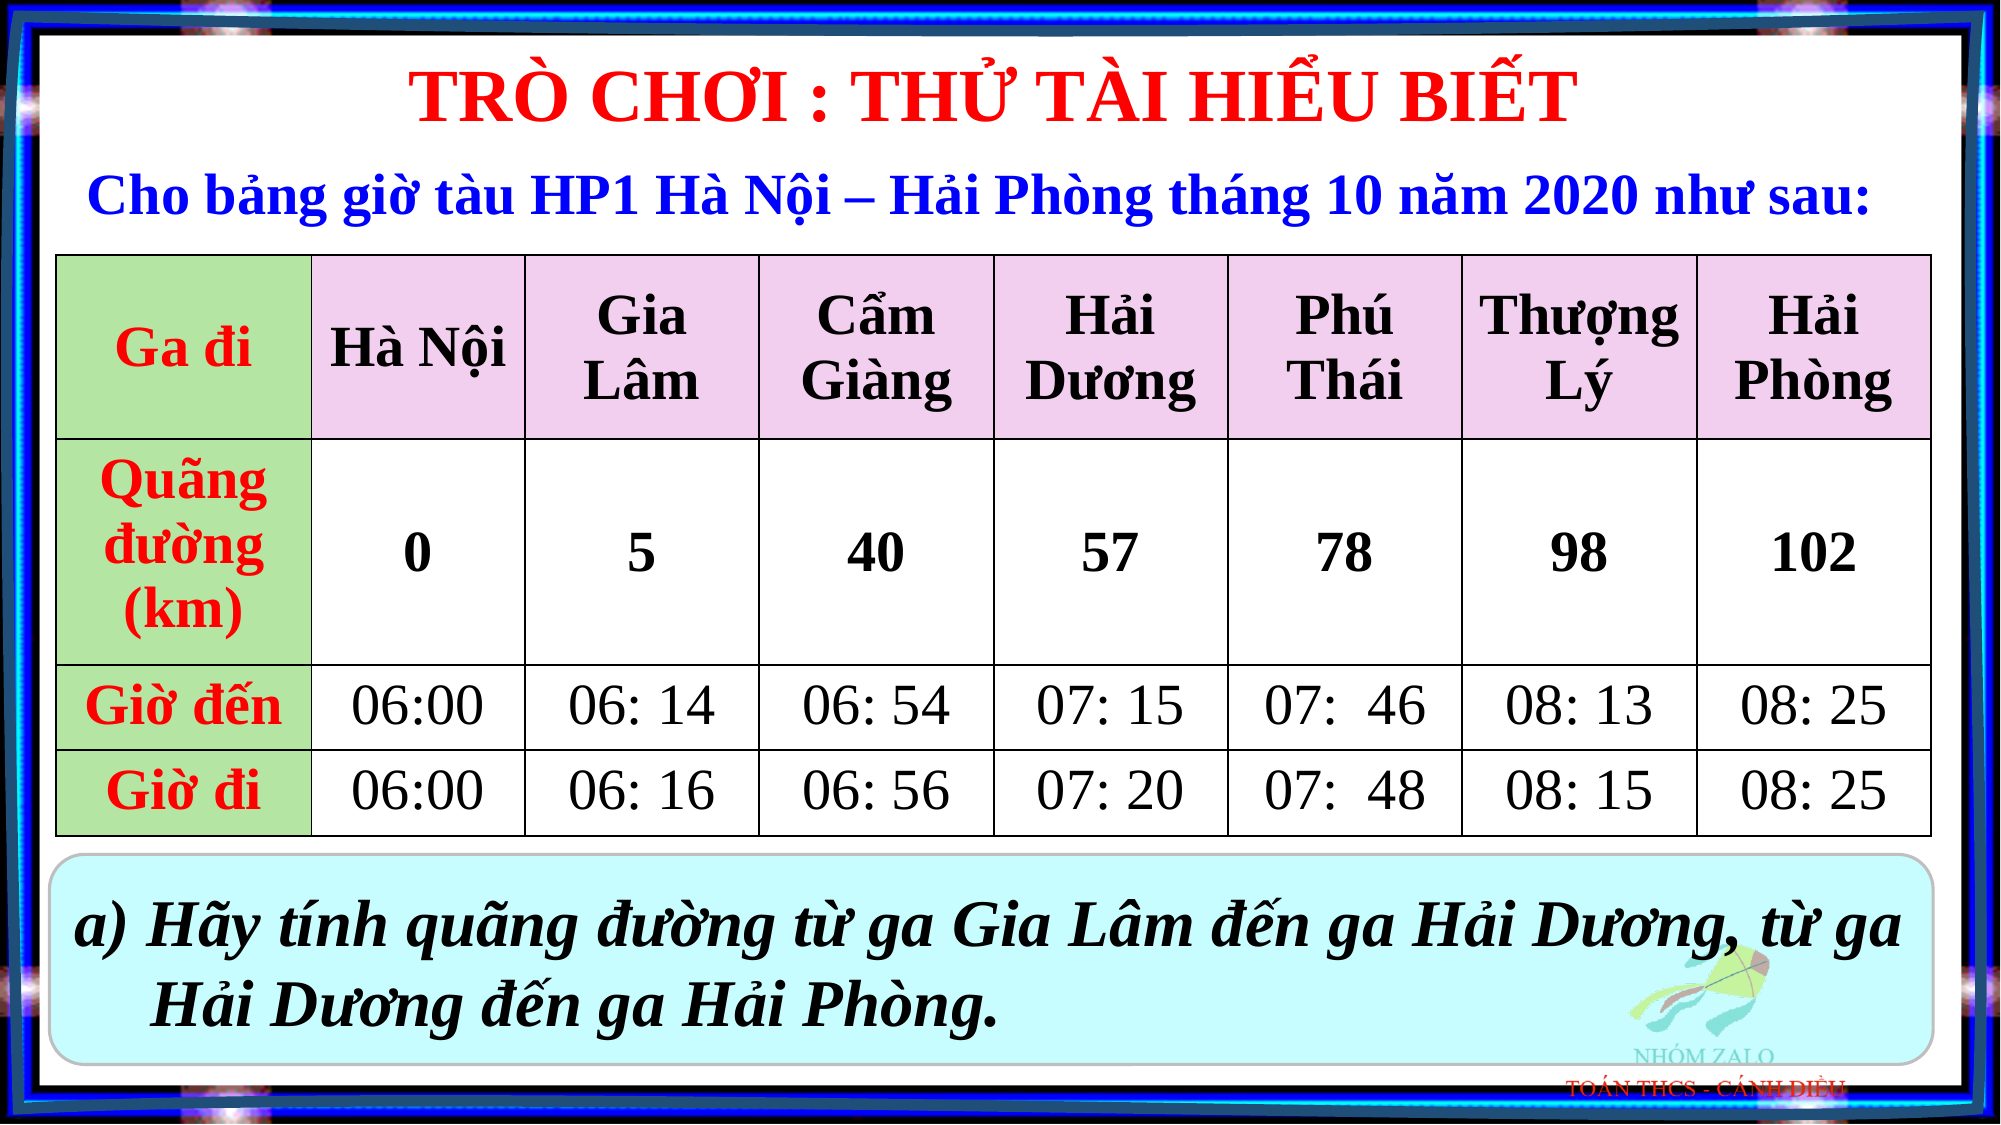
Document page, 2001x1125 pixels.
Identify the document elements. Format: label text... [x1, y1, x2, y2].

table_cell 06: 56 [760, 751, 993, 835]
table_cell 40 [760, 440, 993, 664]
table_cell 5 [526, 440, 758, 664]
table_cell 07: 20 [995, 751, 1227, 835]
table_cell 08: 13 [1463, 666, 1696, 749]
table_cell 06: 14 [526, 666, 758, 749]
table_cell 0 [312, 440, 524, 664]
text_box Cho bảng giờ tàu HP1 Hà Nội – Hải Phòng tháng 10 năm 2020 như sau: [66, 148, 1895, 234]
table_cell 102 [1698, 440, 1930, 664]
table_cell 08: 15 [1463, 751, 1696, 835]
table_header Gia Lâm [526, 256, 758, 438]
table_header Thượng Lý [1463, 256, 1696, 438]
table_cell 98 [1463, 440, 1696, 664]
table_header Hải Dương [995, 256, 1227, 438]
table_header Cẩm Giàng [760, 256, 993, 438]
table_cell 08: 25 [1698, 751, 1930, 835]
table_cell Quãng đường (km) [57, 440, 311, 664]
table_header Phú Thái [1229, 256, 1461, 438]
table_cell 06: 54 [760, 666, 993, 749]
table_cell 06:00 [312, 666, 524, 749]
table_cell Giờ đến [57, 666, 311, 749]
table_header Ga đi [57, 256, 311, 438]
text_box a) Hãy tính quãng đường từ ga Gia Lâm đến ga Hải Dương, từ ga Hải Dương đến ga Hải Phòng. [47, 852, 1935, 1067]
picture [0, 0, 2001, 1125]
table_cell 07: 46 [1229, 666, 1461, 749]
text_box TRÒ CHƠI : THỬ TÀI HIỂU BIẾT [393, 39, 1594, 144]
table_cell 07: 48 [1229, 751, 1461, 835]
table_cell 08: 25 [1698, 666, 1930, 749]
table_header Hà Nội [312, 256, 524, 438]
table_cell 57 [995, 440, 1227, 664]
table_cell 06: 16 [526, 751, 758, 835]
table_cell Giờ đi [57, 751, 311, 835]
text_box [4, 14, 1983, 1117]
table_cell 78 [1229, 440, 1461, 664]
table_cell 07: 15 [995, 666, 1227, 749]
table_header Hải Phòng [1698, 256, 1930, 438]
table_cell 06:00 [312, 751, 524, 835]
